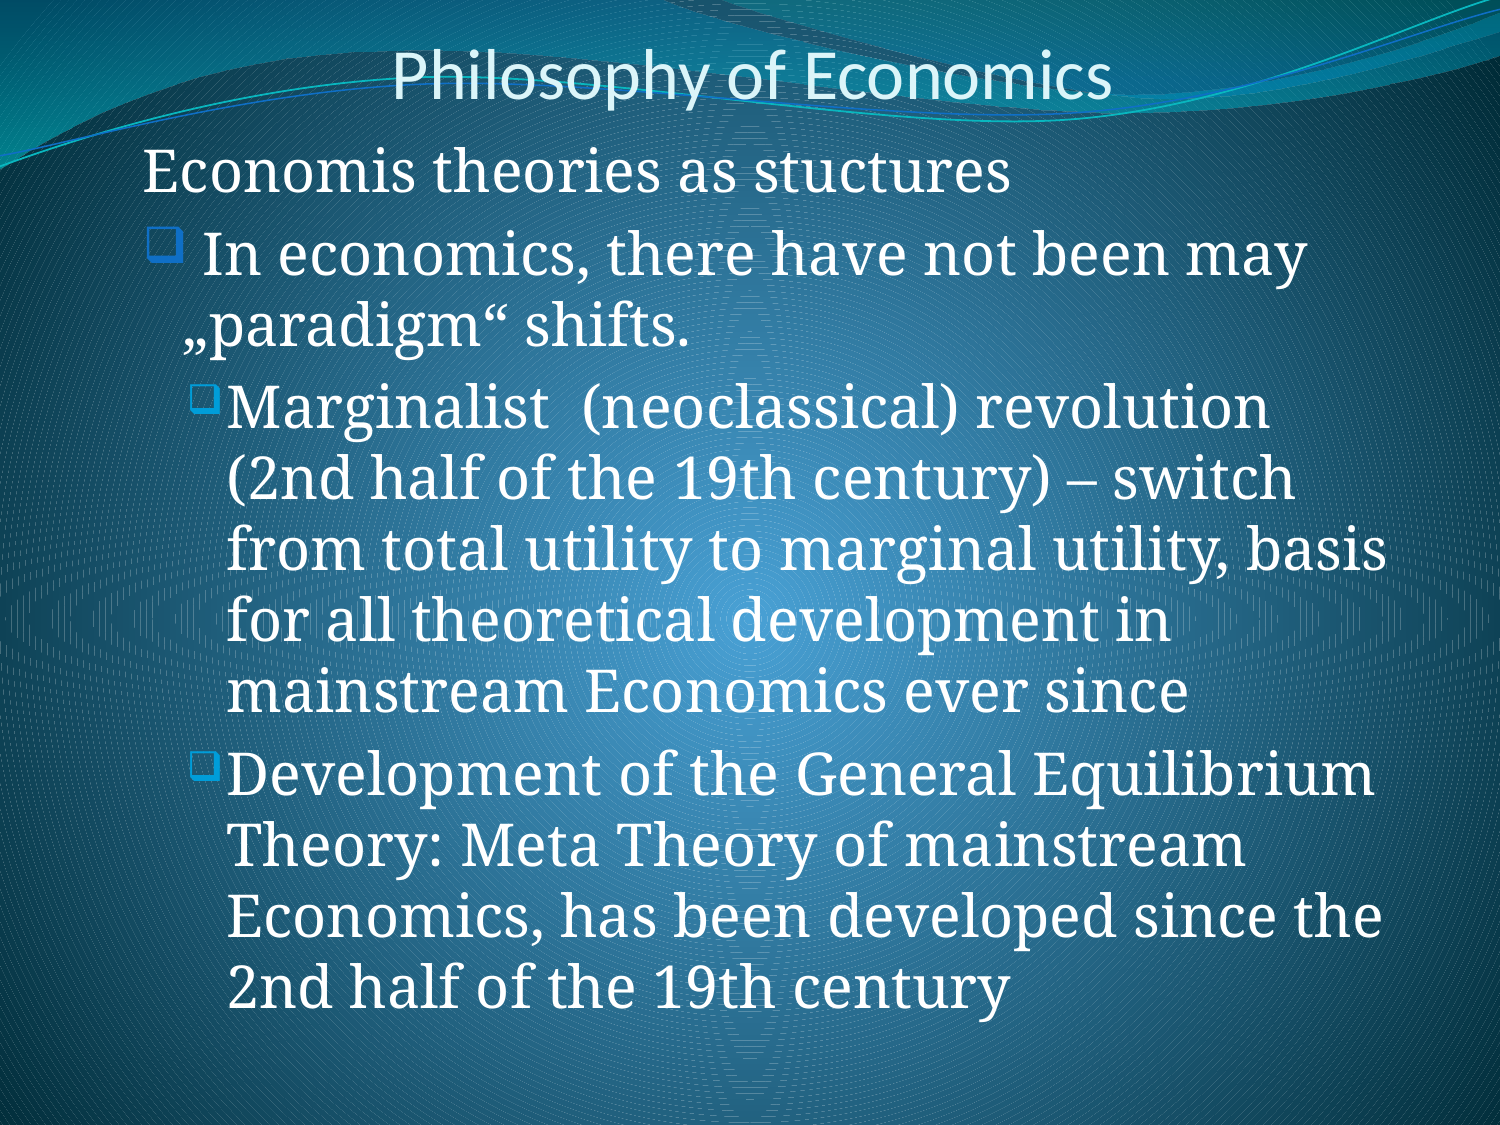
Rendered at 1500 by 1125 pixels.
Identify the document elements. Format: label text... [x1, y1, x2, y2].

list Economis theories as stuctures In economics, there have not been may „paradigm“ shifts. Marginalist (neoclassical) revolution (2nd half of the 19th century) – switch from total utility to marginal utility, basis for all theoretical development in mainstream Economics ever since Development of the General Equilibrium Theory: Meta Theory of mainstream Economics, has been developed since the 2nd half of the 19th century [64, 125, 1415, 1085]
title Philosophy of Economics [5, 19, 1500, 114]
